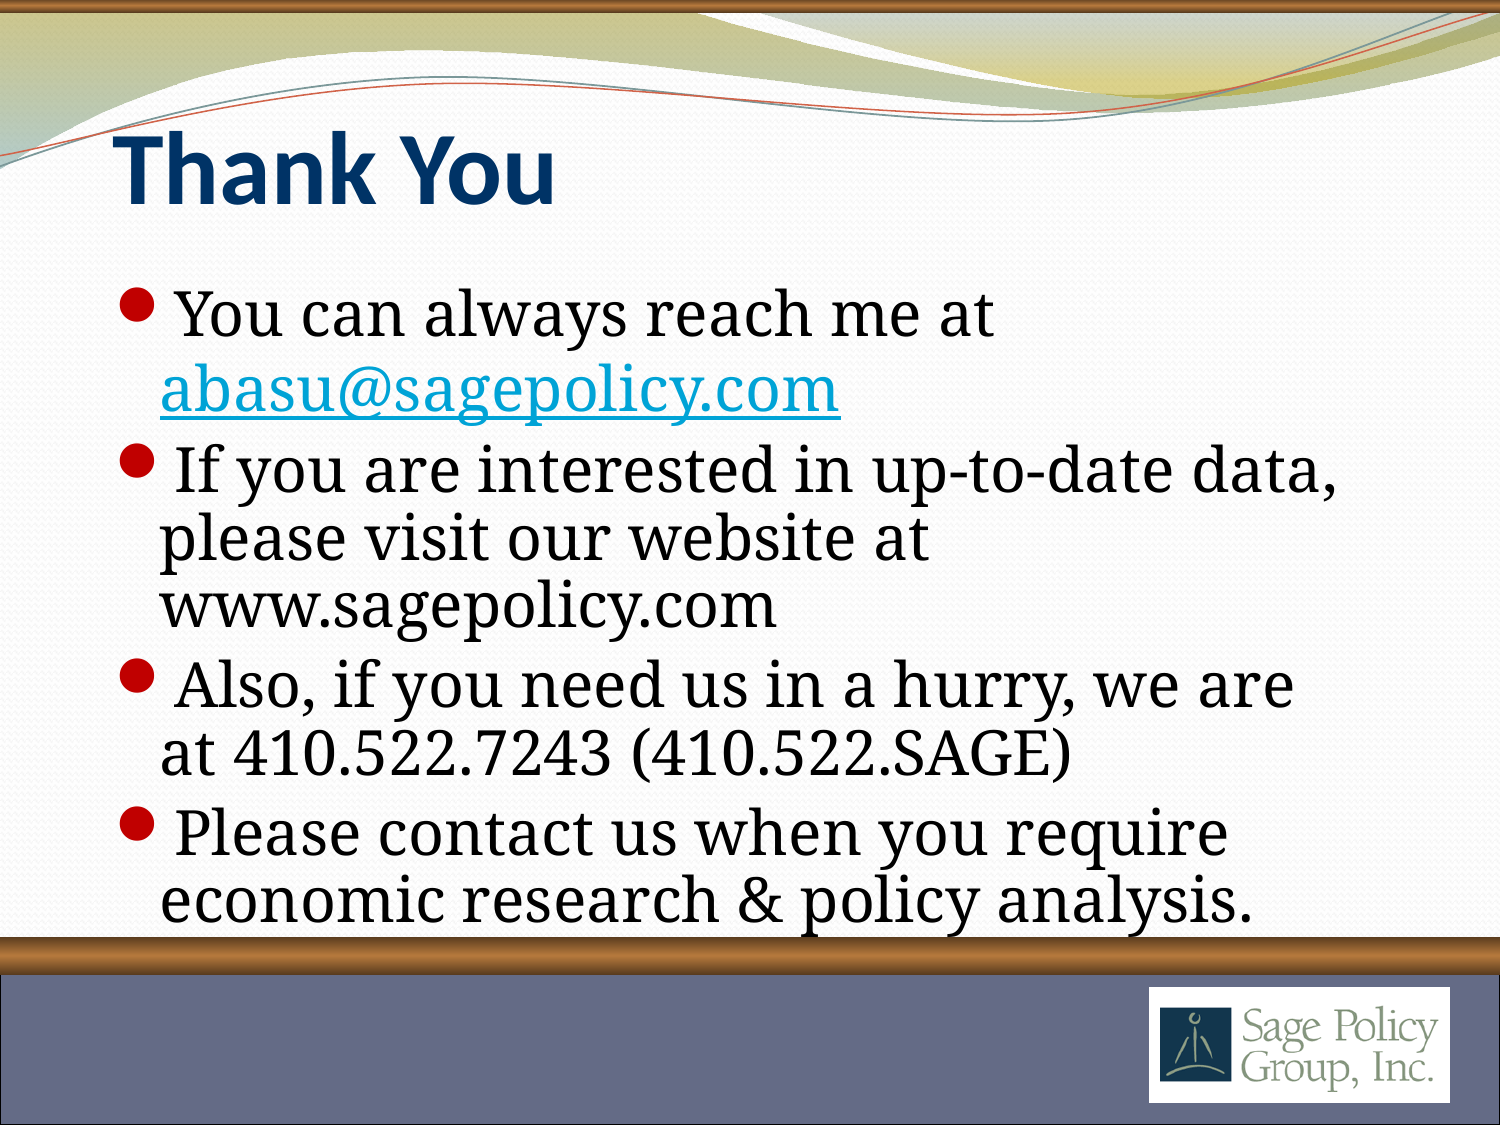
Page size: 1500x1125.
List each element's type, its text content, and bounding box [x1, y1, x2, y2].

picture [1149, 987, 1450, 1103]
list You can always reach me at abasu@sagepolicy.com If you are interested in up-to-date data, please visit our website at www.sagepolicy.com Also, if you need us in a hurry, we are at 410.522.7243 (410.522.SAGE) Please contact us when you require economic research & policy analysis. [99, 274, 1376, 951]
title Thank You [112, 87, 1388, 226]
